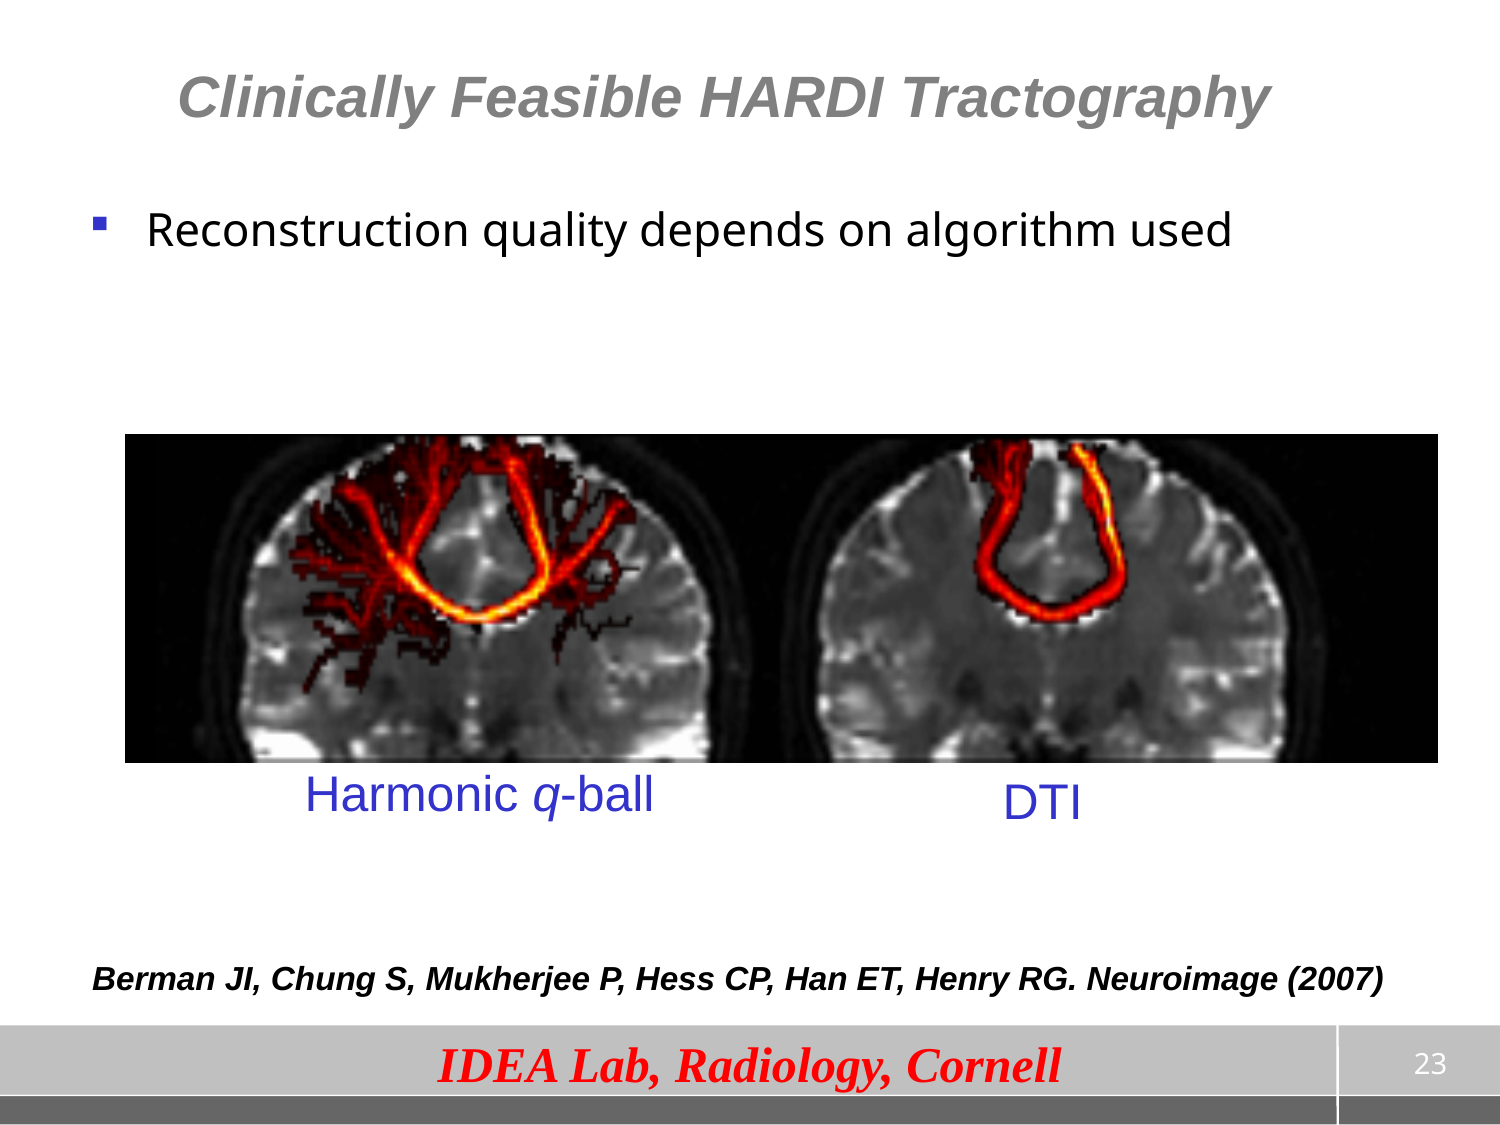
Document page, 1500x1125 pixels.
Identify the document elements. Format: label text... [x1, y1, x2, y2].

text_box Berman JI, Chung S, Mukherjee P, Hess CP, Han ET, Henry RG. Neuroimage (2007) [0, 949, 1478, 1005]
text_box DTI [987, 771, 1098, 838]
picture [124, 434, 1438, 763]
text_box Reconstruction quality depends on algorithm used [74, 200, 1500, 325]
text_box Clinically Feasible HARDI Tractography [49, 37, 1400, 150]
slide_number 23 [1349, 1037, 1463, 1088]
text_box Harmonic q-ball [289, 771, 670, 829]
